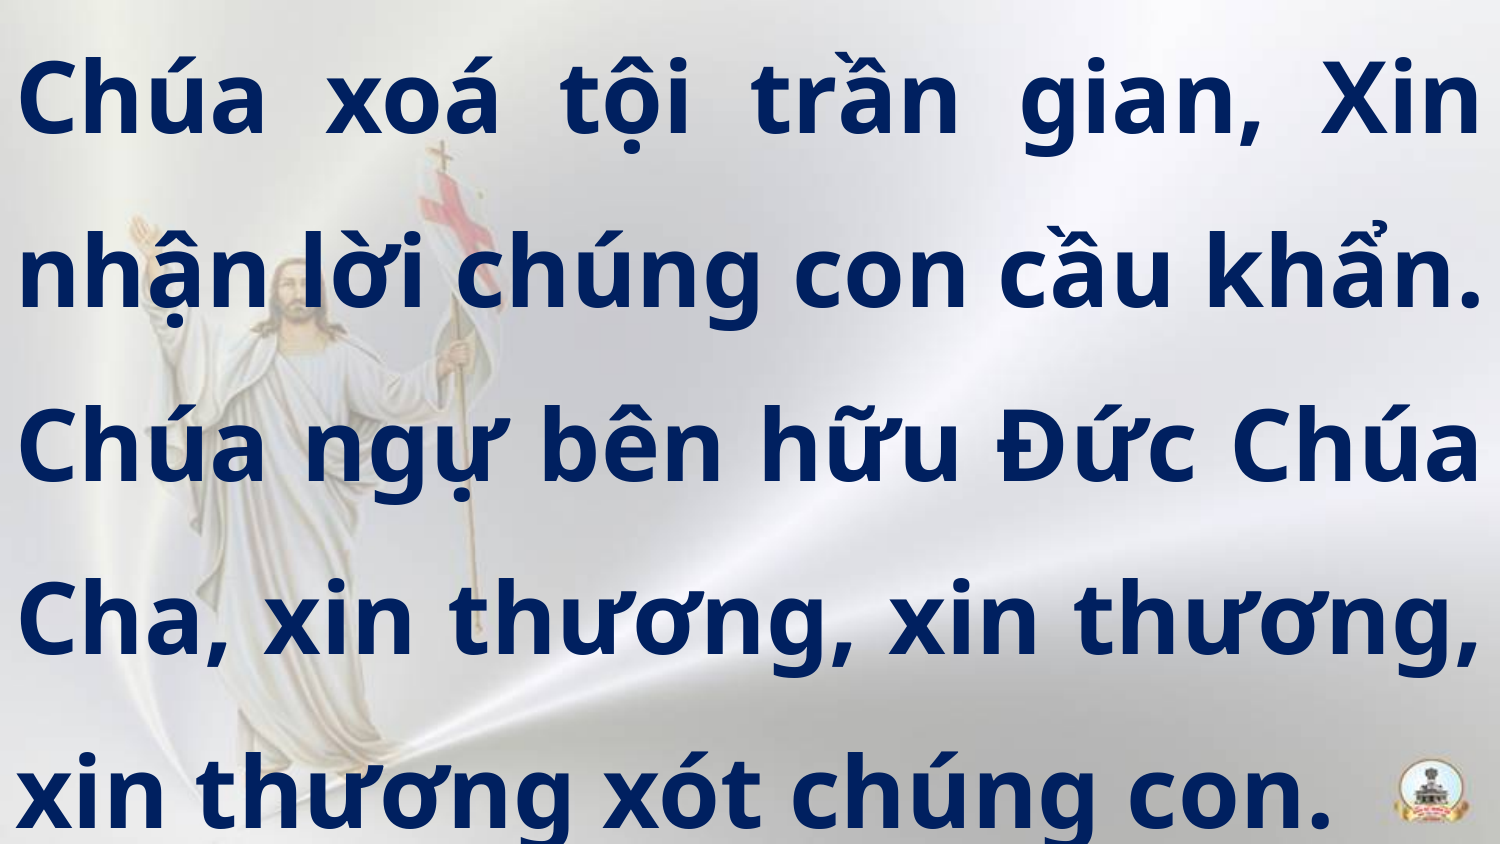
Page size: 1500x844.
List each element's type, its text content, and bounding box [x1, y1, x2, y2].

list Chúa xoá tội trần gian, Xin nhận lời chúng con cầu khẩn. Chúa ngự bên hữu Đức Chúa Cha, xin thương, xin thương, xin thương xót chúng con. [0, 0, 1500, 844]
